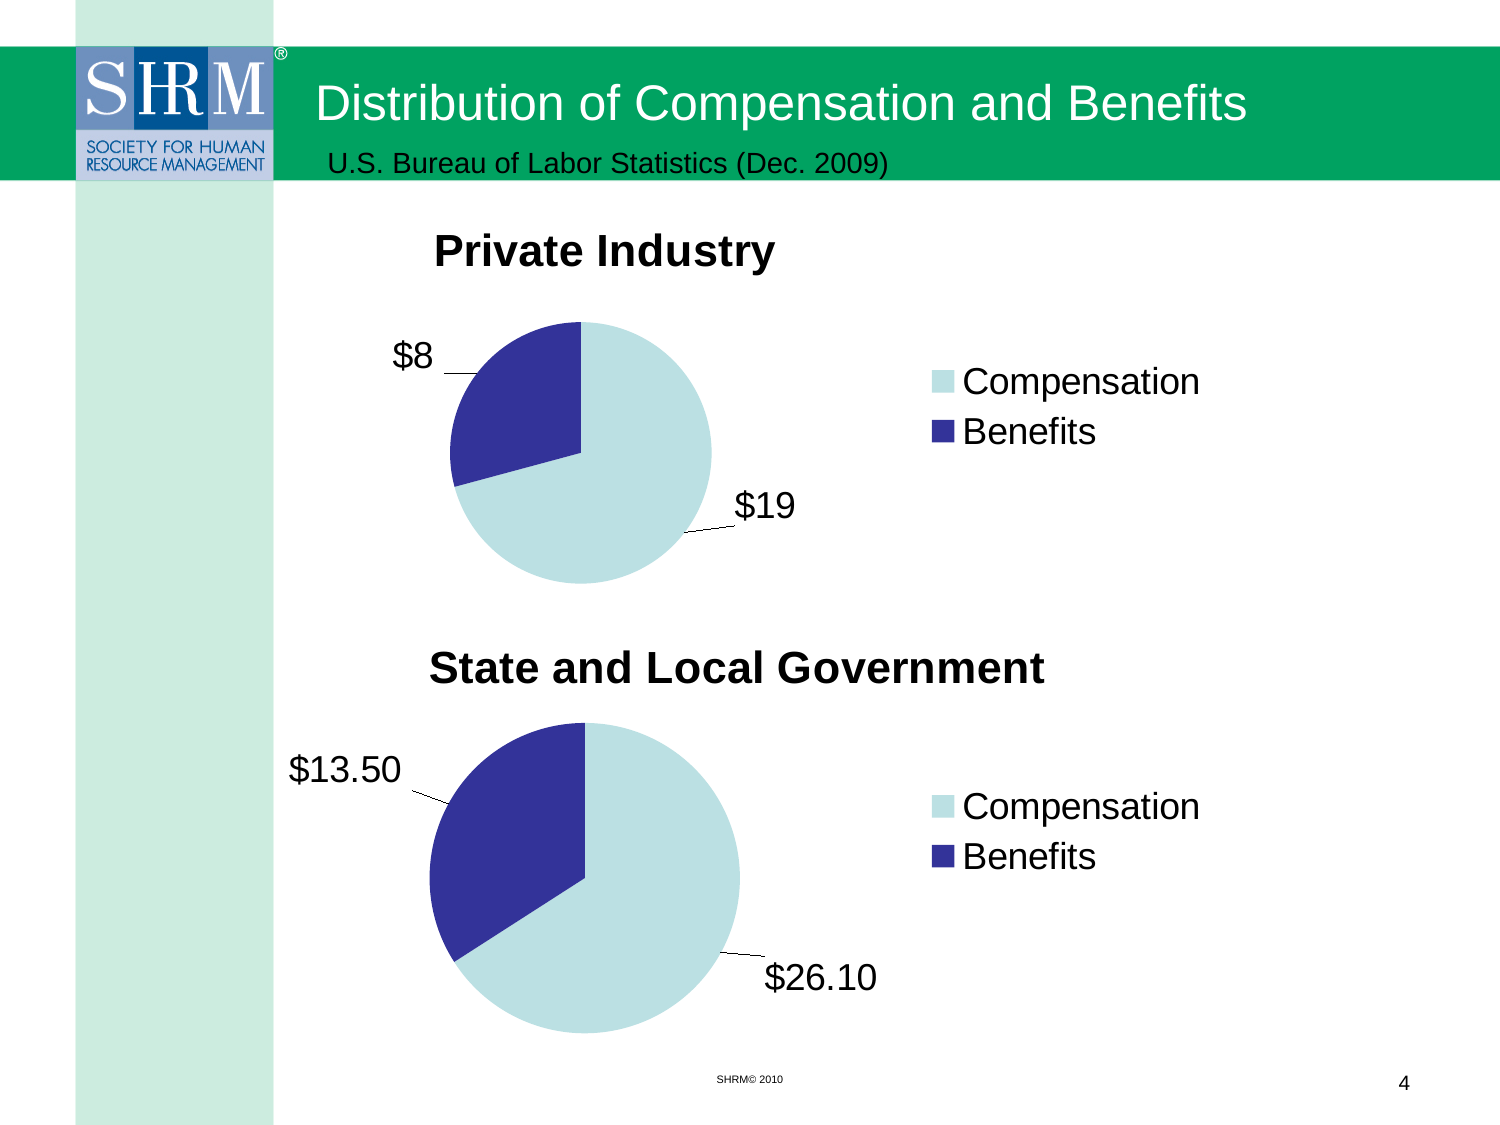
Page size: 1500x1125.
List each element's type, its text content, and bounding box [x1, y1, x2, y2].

title Distribution of Compensation and Benefits [299, 62, 1426, 138]
chart [249, 199, 1226, 1051]
picture [0, 0, 1500, 1125]
footer SHRM© 2010 [512, 1062, 988, 1103]
text_box U.S. Bureau of Labor Statistics (Dec. 2009) [312, 137, 1363, 188]
slide_number 4 [1074, 1062, 1426, 1103]
